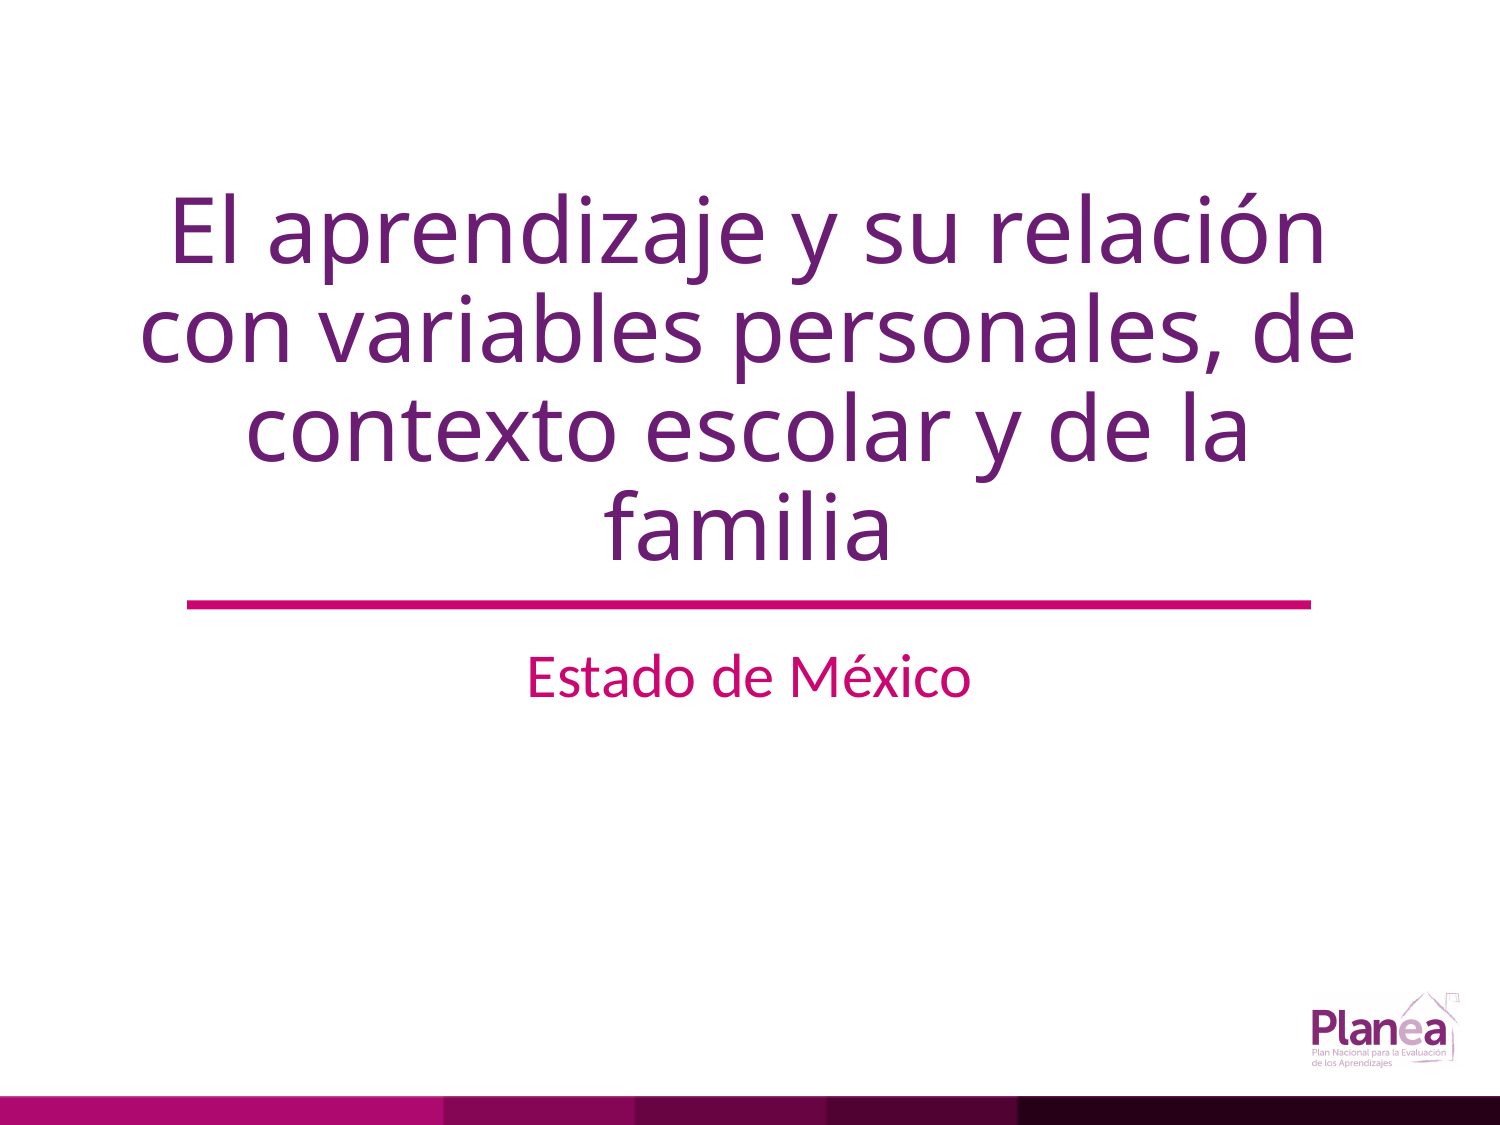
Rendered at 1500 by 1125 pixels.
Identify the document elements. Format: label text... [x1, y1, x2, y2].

title El aprendizaje y su relación con variables personales, de contexto escolar y de la familia [102, 354, 1397, 588]
list Estado de México [194, 627, 1306, 711]
text_box [186, 599, 1312, 610]
picture [0, 1096, 1500, 1125]
picture [1312, 991, 1462, 1068]
